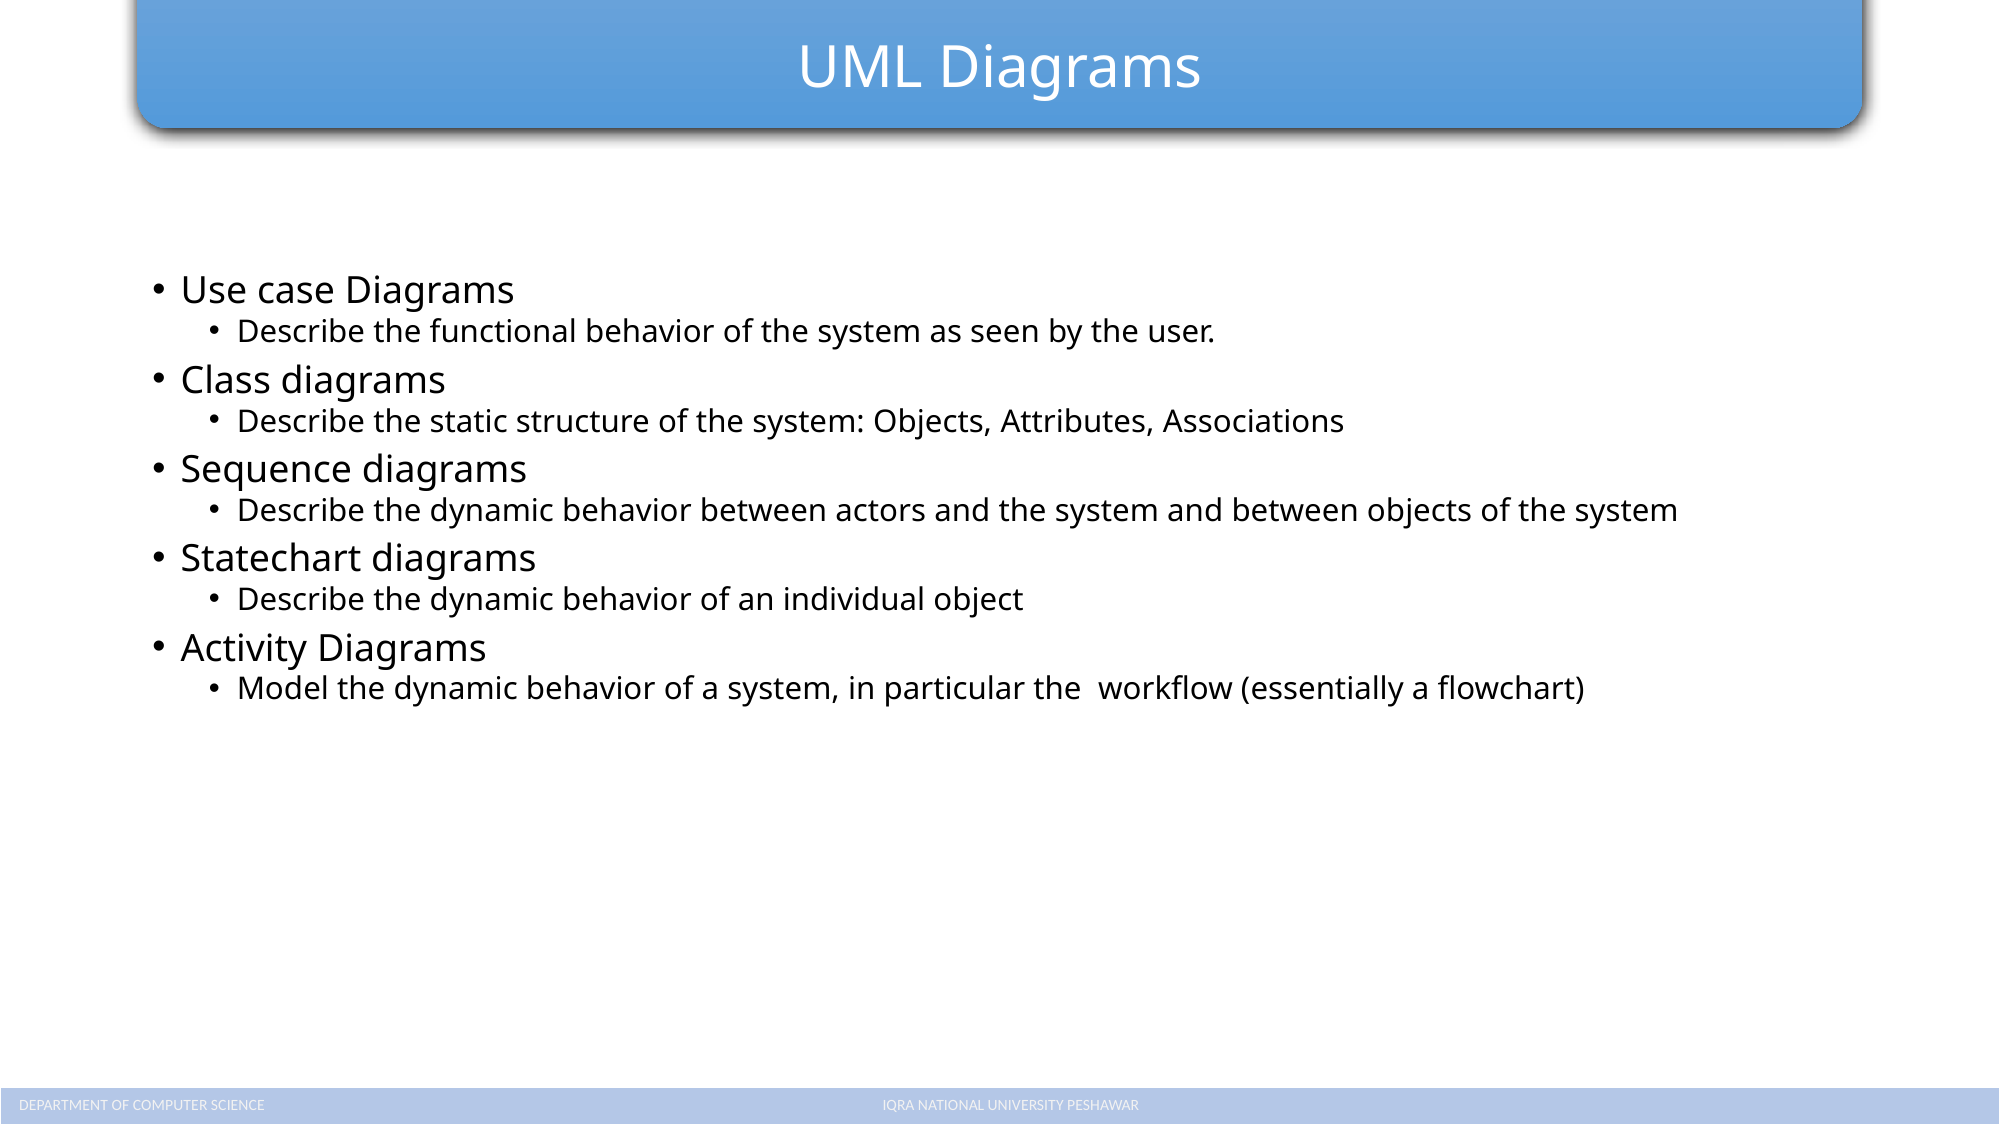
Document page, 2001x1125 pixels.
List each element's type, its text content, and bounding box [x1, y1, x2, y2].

title UML Diagrams [353, 0, 1647, 137]
list Use case Diagrams Describe the functional behavior of the system as seen by the user. Class diagrams Describe the static structure of the system: Objects, Attributes, Associations Sequence diagrams Describe the dynamic behavior between actors and the system and between objects of the system Statechart diagrams Describe the dynamic behavior of an individual object Activity Diagrams Model the dynamic behavior of a system, in particular the workflow (essentially a flowchart) [137, 267, 1863, 1014]
